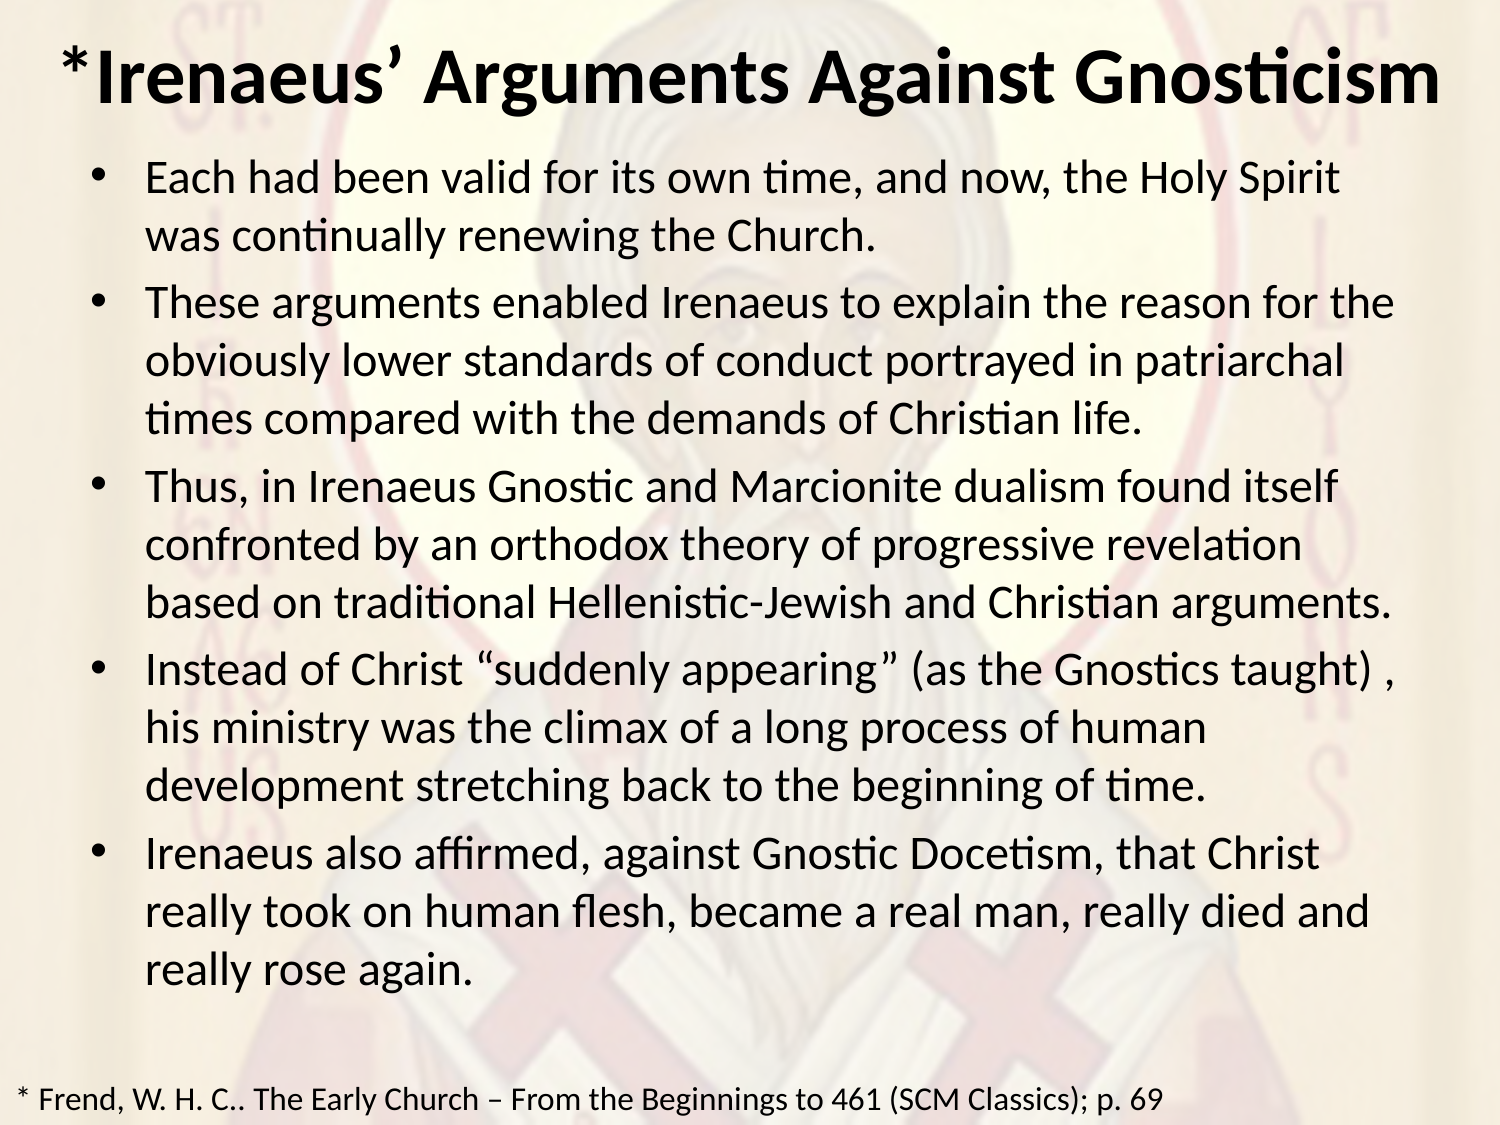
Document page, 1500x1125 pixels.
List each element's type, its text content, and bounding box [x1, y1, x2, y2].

title *Irenaeus’ Arguments Against Gnosticism [0, 4, 1500, 138]
text_box * Frend, W. H. C.. The Early Church – From the Beginnings to 461 (SCM Classics); p. 69 [0, 1069, 1500, 1125]
list Each had been valid for its own time, and now, the Holy Spirit was continually renewing the Church. These arguments enabled Irenaeus to explain the reason for the obviously lower standards of conduct portrayed in patriarchal times compared with the demands of Christian life. Thus, in Irenaeus Gnostic and Marcionite dualism found itself confronted by an orthodox theory of progressive revelation based on traditional Hellenistic-Jewish and Christian arguments. Instead of Christ “suddenly appearing” (as the Gnostics taught) , his ministry was the climax of a long process of human development stretching back to the beginning of time. Irenaeus also affirmed, against Gnostic Docetism, that Christ really took on human flesh, became a real man, really died and really rose again. [75, 137, 1425, 1069]
